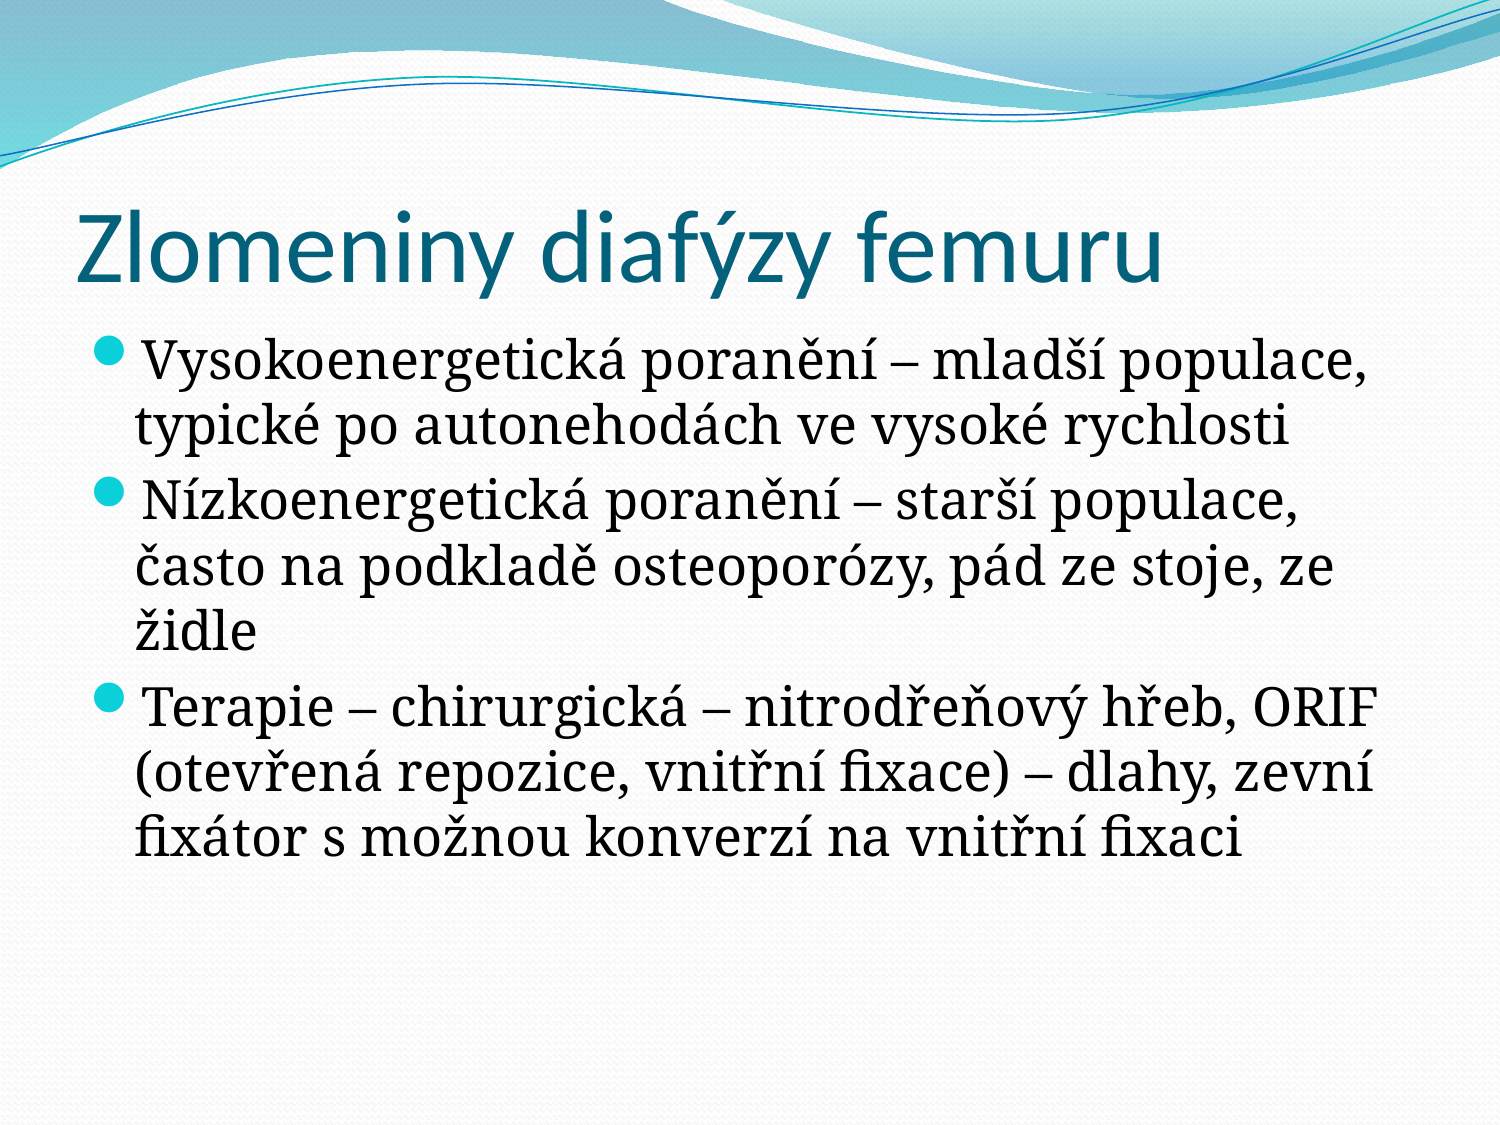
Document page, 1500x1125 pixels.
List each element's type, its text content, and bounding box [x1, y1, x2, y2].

list Vysokoenergetická poranění – mladší populace, typické po autonehodách ve vysoké rychlosti Nízkoenergetická poranění – starší populace, často na podkladě osteoporózy, pád ze stoje, ze židle Terapie – chirurgická – nitrodřeňový hřeb, ORIF (otevřená repozice, vnitřní fixace) – dlahy, zevní fixátor s možnou konverzí na vnitřní fixaci [75, 317, 1425, 1038]
title Zlomeniny diafýzy femuru [75, 115, 1425, 303]
